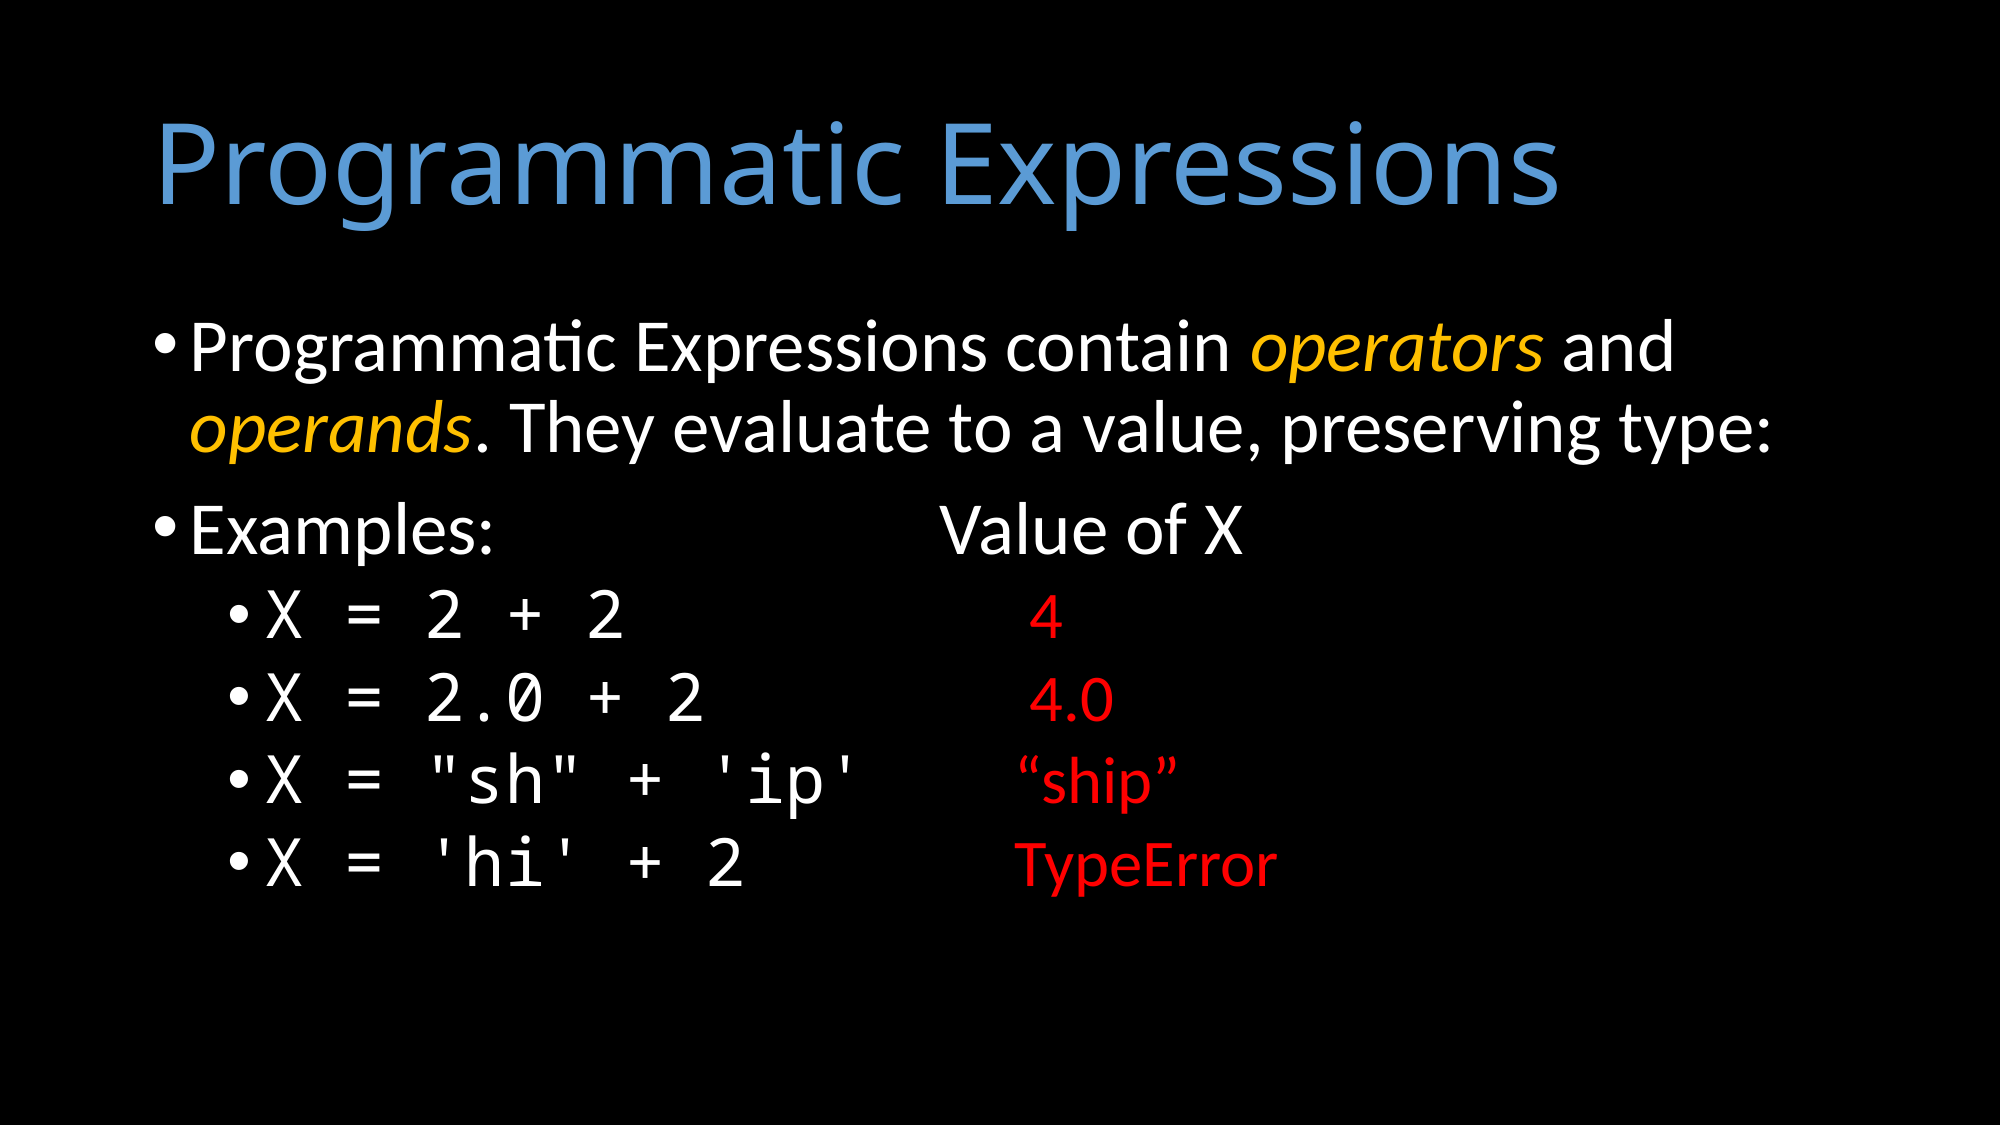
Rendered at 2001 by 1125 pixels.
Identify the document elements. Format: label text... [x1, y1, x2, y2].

list Programmatic Expressions contain operators and operands. They evaluate to a value, preserving type: Examples: Value of X X = 2 + 2 4 X = 2.0 + 2 4.0 X = "sh" + 'ip' “ship” X = 'hi' + 2 TypeError [137, 299, 1863, 1014]
title Programmatic Expressions [137, 59, 1863, 278]
